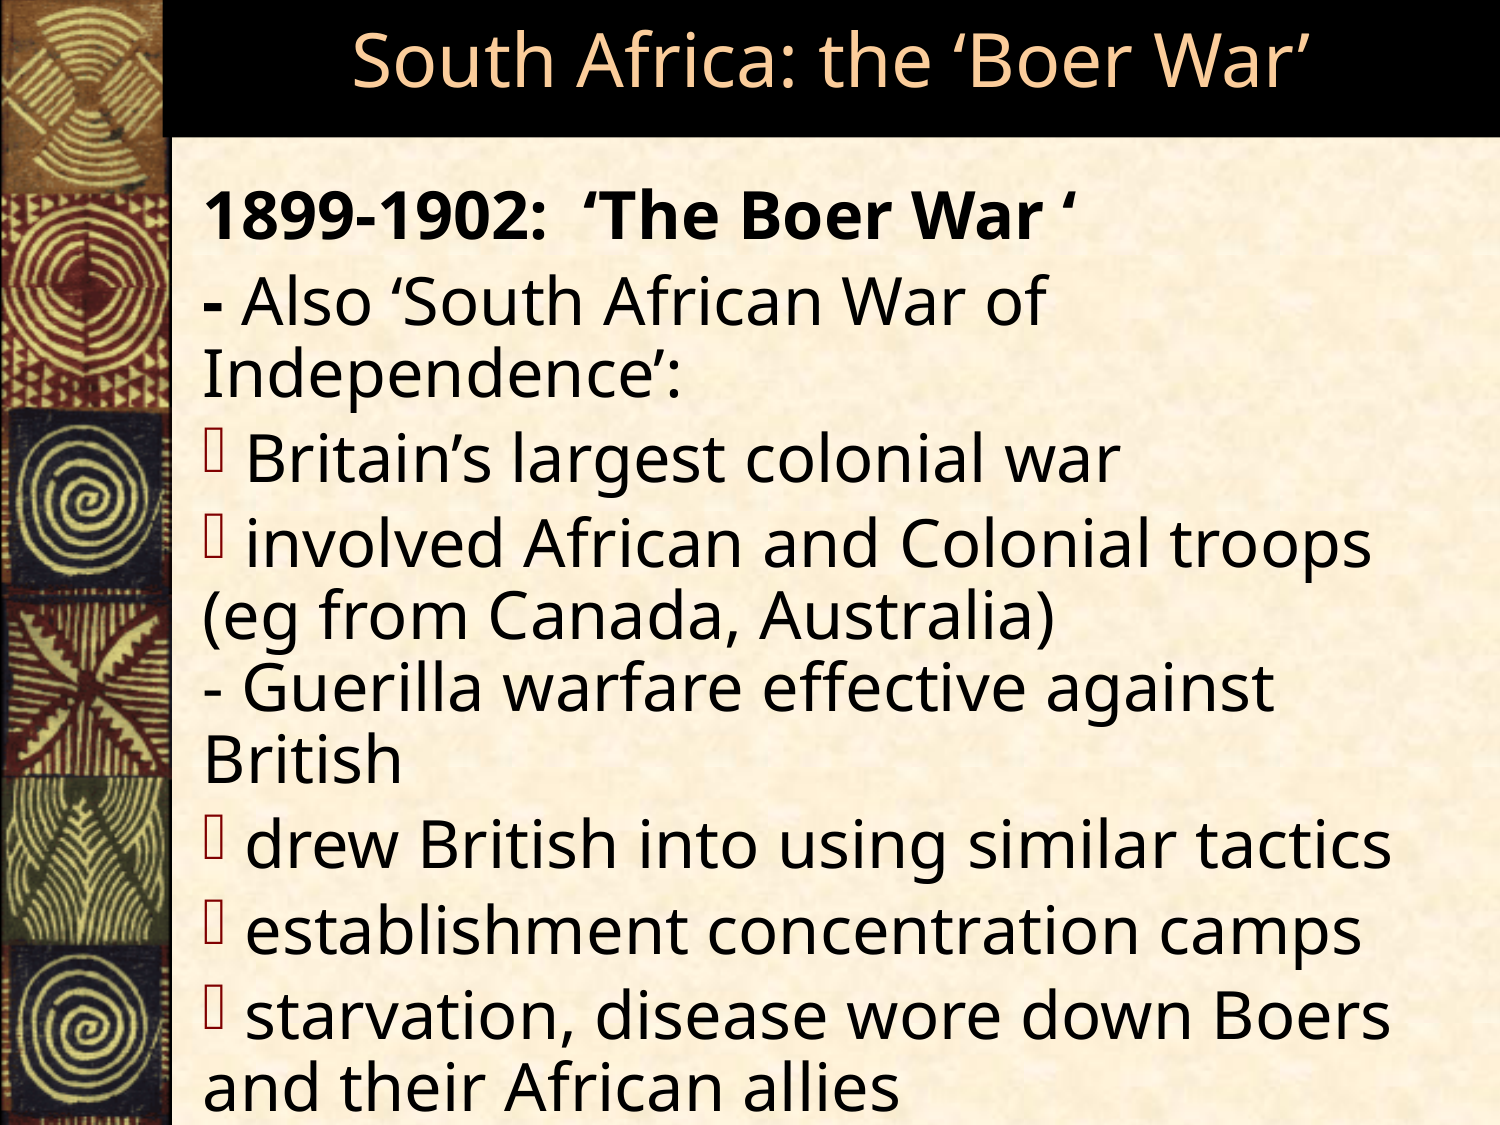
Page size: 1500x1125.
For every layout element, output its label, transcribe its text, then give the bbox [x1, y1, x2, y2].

title South Africa: the ‘Boer War’ [162, 0, 1500, 138]
list 1899-1902: ‘The Boer War ‘ - Also ‘South African War of Independence’: Britain’s largest colonial war involved African and Colonial troops (eg from Canada, Australia) - Guerilla warfare effective against British drew British into using similar tactics establishment concentration camps starvation, disease wore down Boers and their African allies [187, 174, 1500, 1088]
picture [0, 0, 1500, 1125]
